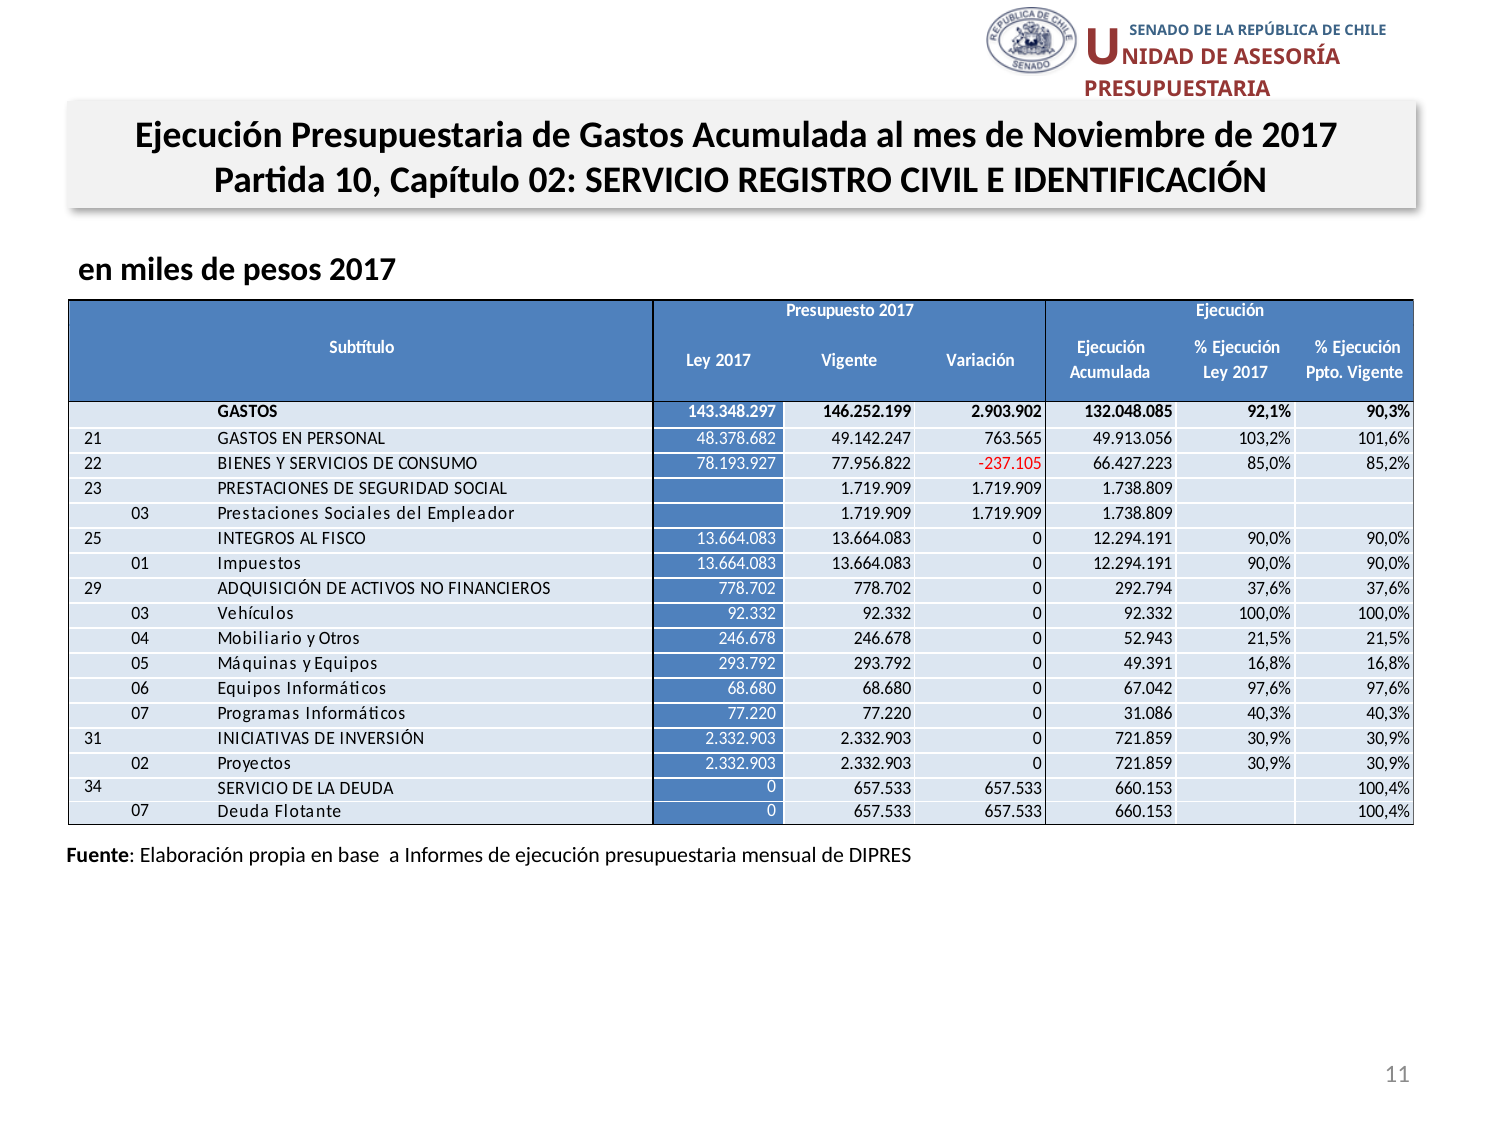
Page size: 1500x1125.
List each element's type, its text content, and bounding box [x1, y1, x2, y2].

text_box en miles de pesos 2017 [63, 239, 1414, 301]
picture [986, 7, 1079, 76]
slide_number 11 [1074, 1042, 1425, 1103]
text_box Ejecución Presupuestaria de Gastos Acumulada al mes de Noviembre de 2017 Partida 10, Capítulo 02: SERVICIO REGISTRO CIVIL E IDENTIFICACIÓN [67, 101, 1415, 208]
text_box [67, 298, 1416, 826]
footer Fuente: Elaboración propia en base a Informes de ejecución presupuestaria mensual de DIPRES [51, 833, 1431, 894]
